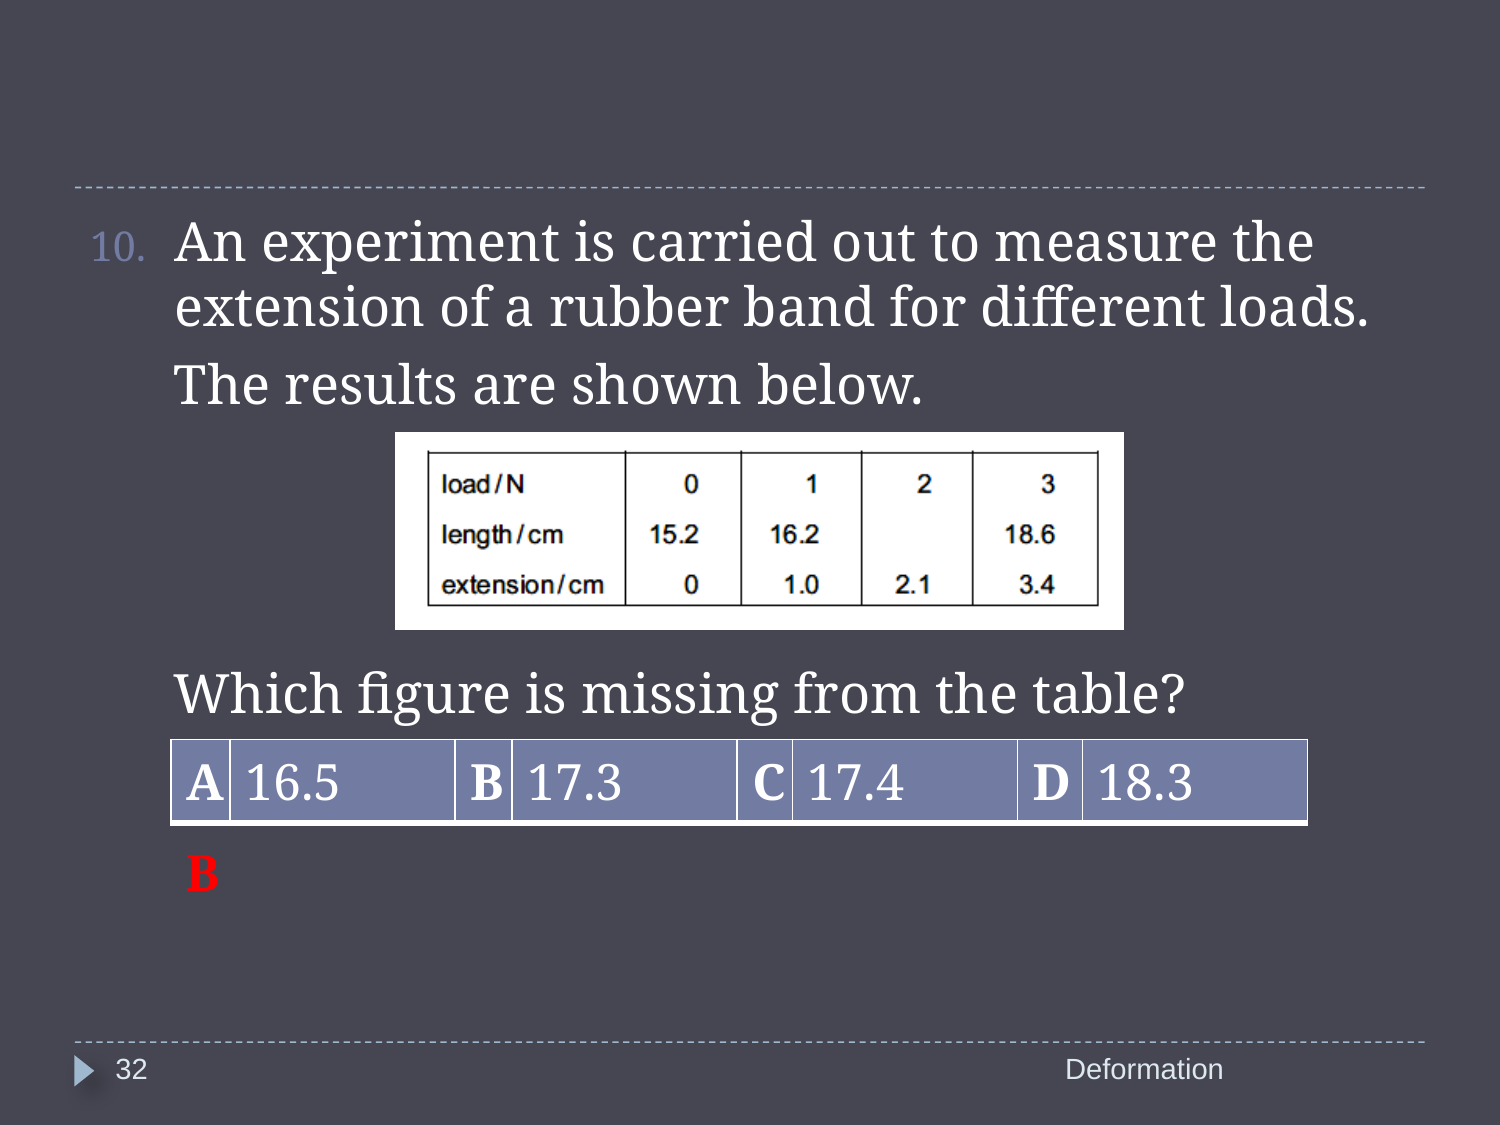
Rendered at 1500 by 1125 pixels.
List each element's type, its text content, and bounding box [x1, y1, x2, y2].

table_header 16.5 [231, 740, 454, 820]
table_header D [1018, 740, 1082, 820]
table_header C [738, 740, 792, 820]
table_header 18.3 [1083, 740, 1307, 820]
list An experiment is carried out to measure the extension of a rubber band for different loads. The results are shown below. Which figure is missing from the table? [74, 199, 1426, 1011]
table_header 17.3 [513, 740, 736, 820]
table_header 17.4 [793, 740, 1017, 820]
slide_number 32 [100, 1042, 426, 1103]
text_box B [171, 834, 290, 909]
slide_number Deformation [1050, 1042, 1426, 1103]
table_header B [456, 740, 511, 820]
table_header A [172, 740, 229, 820]
picture [395, 432, 1124, 630]
